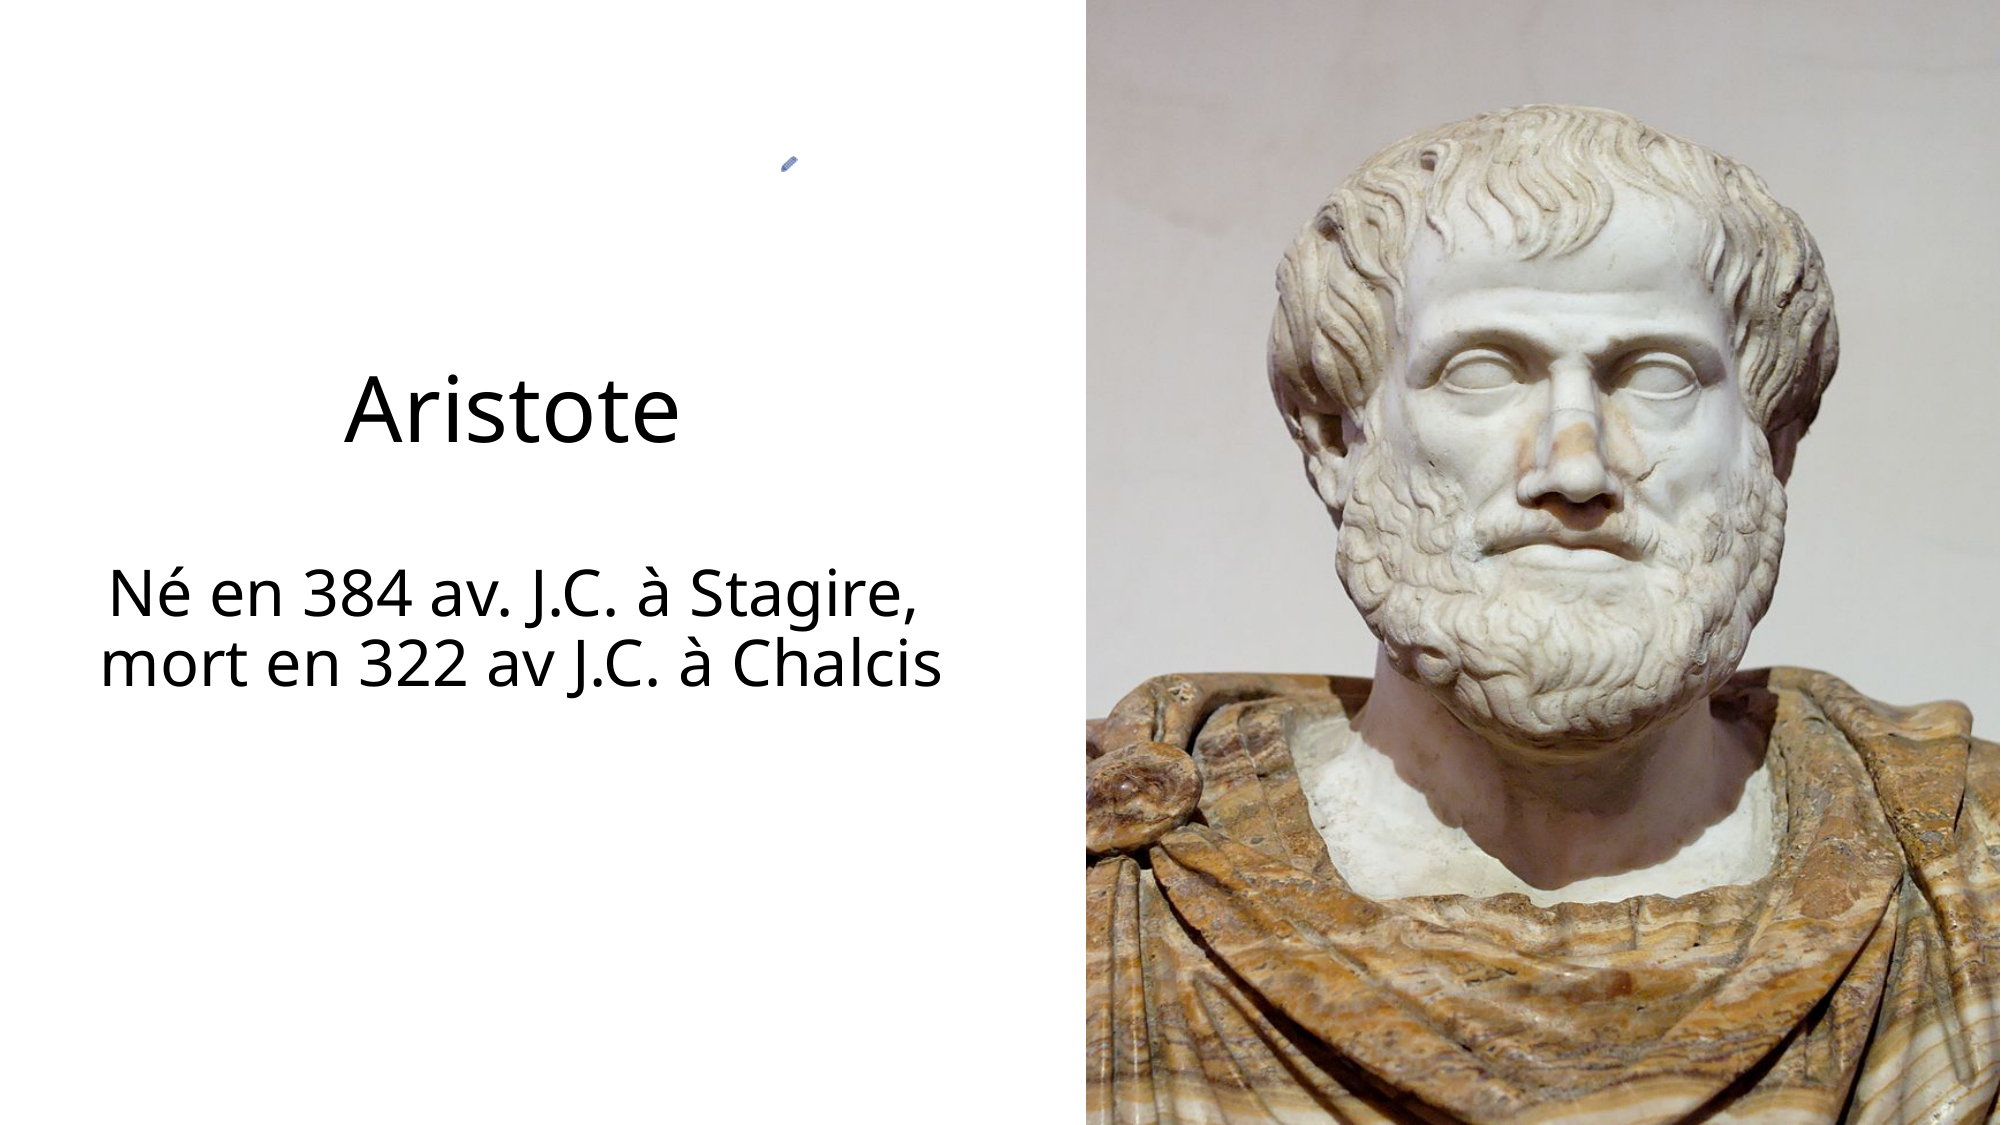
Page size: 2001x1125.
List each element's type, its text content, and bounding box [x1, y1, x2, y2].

picture [781, 156, 798, 172]
title Aristote Né en 384 av. J.C. à Stagire, mort en 322 av J.C. à Chalcis [47, 59, 981, 1028]
picture [1086, 0, 2000, 1125]
